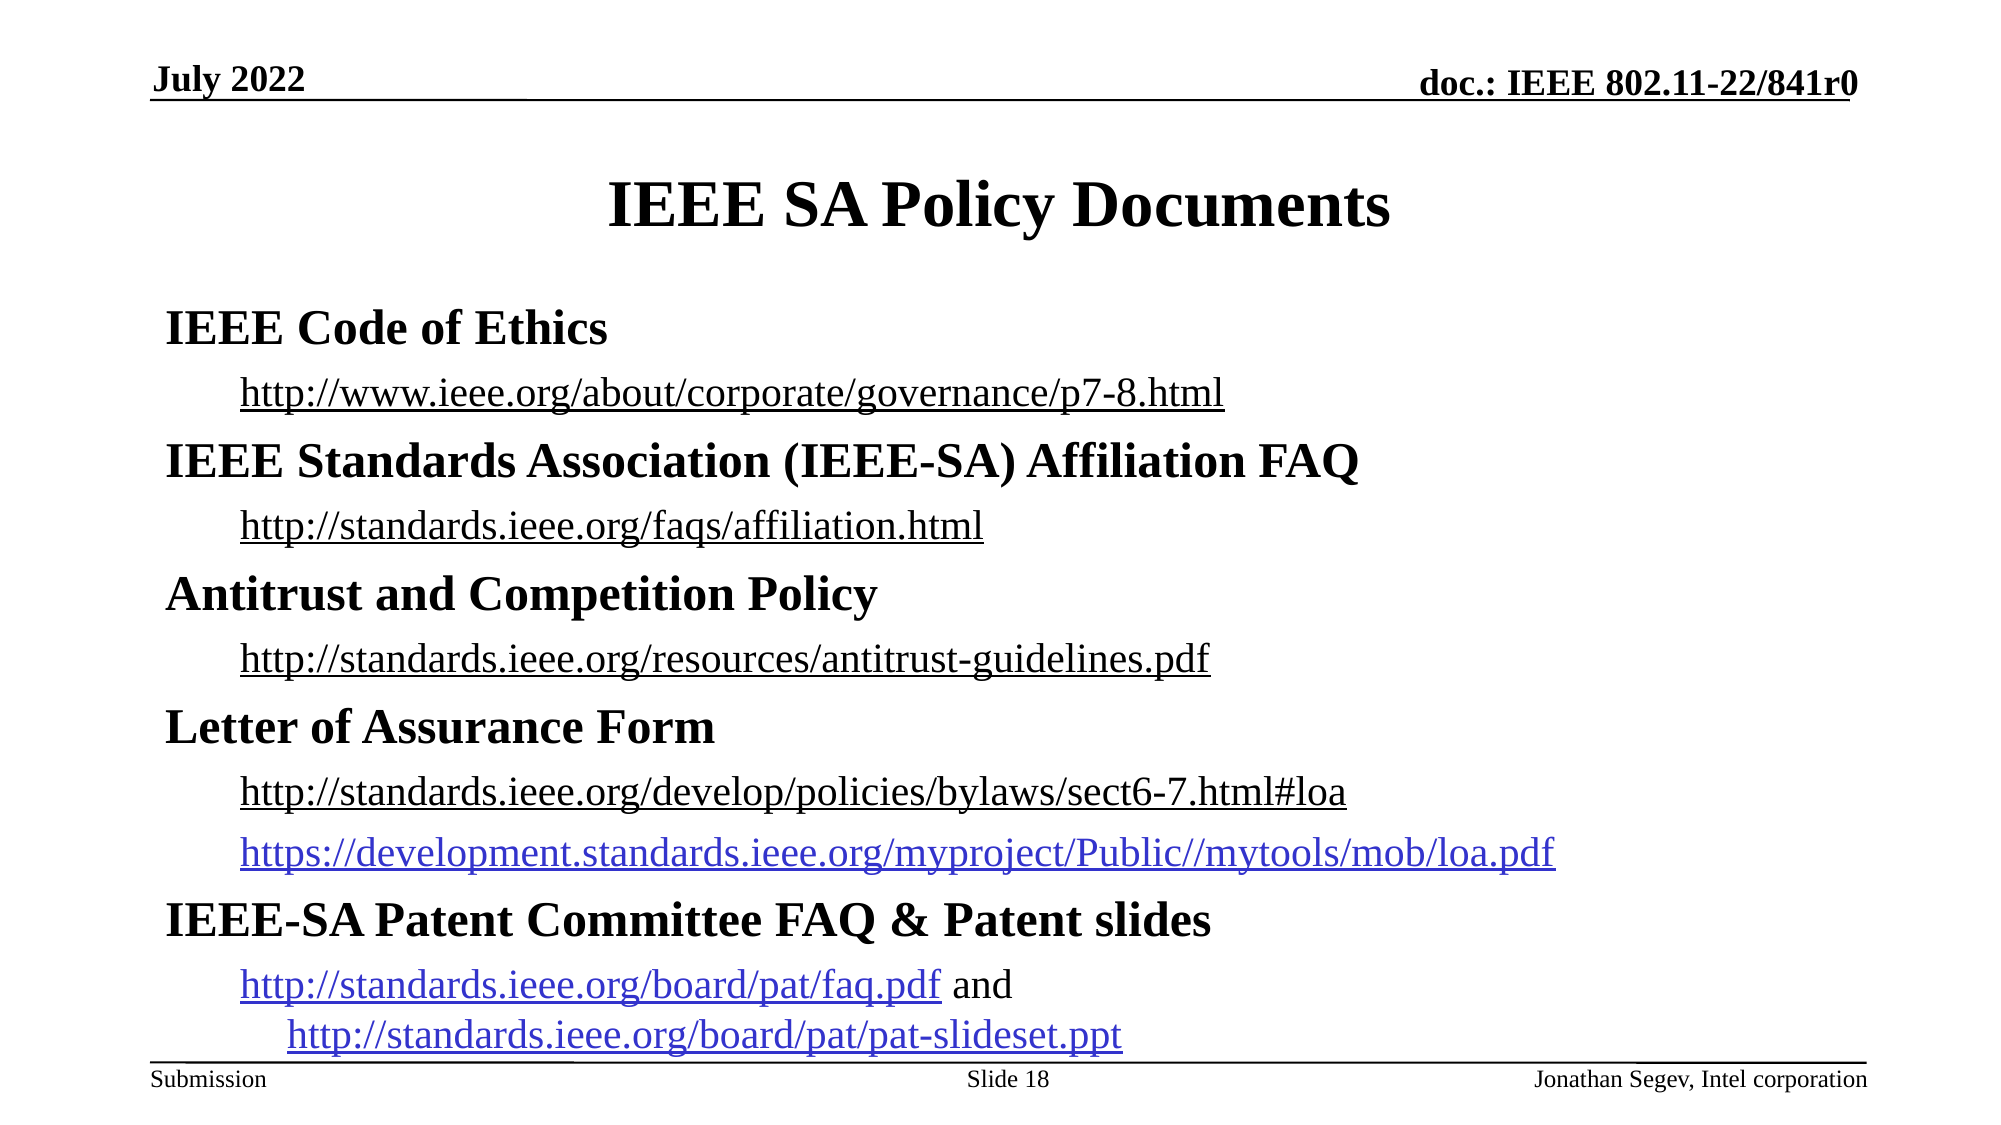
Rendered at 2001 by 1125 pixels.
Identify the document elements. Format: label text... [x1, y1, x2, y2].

slide_number Slide 18 [950, 1061, 1067, 1123]
title IEEE SA Policy Documents [149, 112, 1850, 286]
list IEEE Code of Ethics http://www.ieee.org/about/corporate/governance/p7-8.html IEEE Standards Association (IEEE-SA) Affiliation FAQ http://standards.ieee.org/faqs/affiliation.html Antitrust and Competition Policy http://standards.ieee.org/resources/antitrust-guidelines.pdf Letter of Assurance Form http://standards.ieee.org/develop/policies/bylaws/sect6-7.html#loa https://development.standards.ieee.org/myproject/Public//mytools/mob/loa.pdf IEEE-SA Patent Committee FAQ & Patent slides http://standards.ieee.org/board/pat/faq.pdf and http://standards.ieee.org/board/pat/pat-slideset.ppt [149, 286, 1850, 1000]
footer Jonathan Segev, Intel corporation [1171, 1061, 1869, 1093]
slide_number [152, 54, 563, 100]
